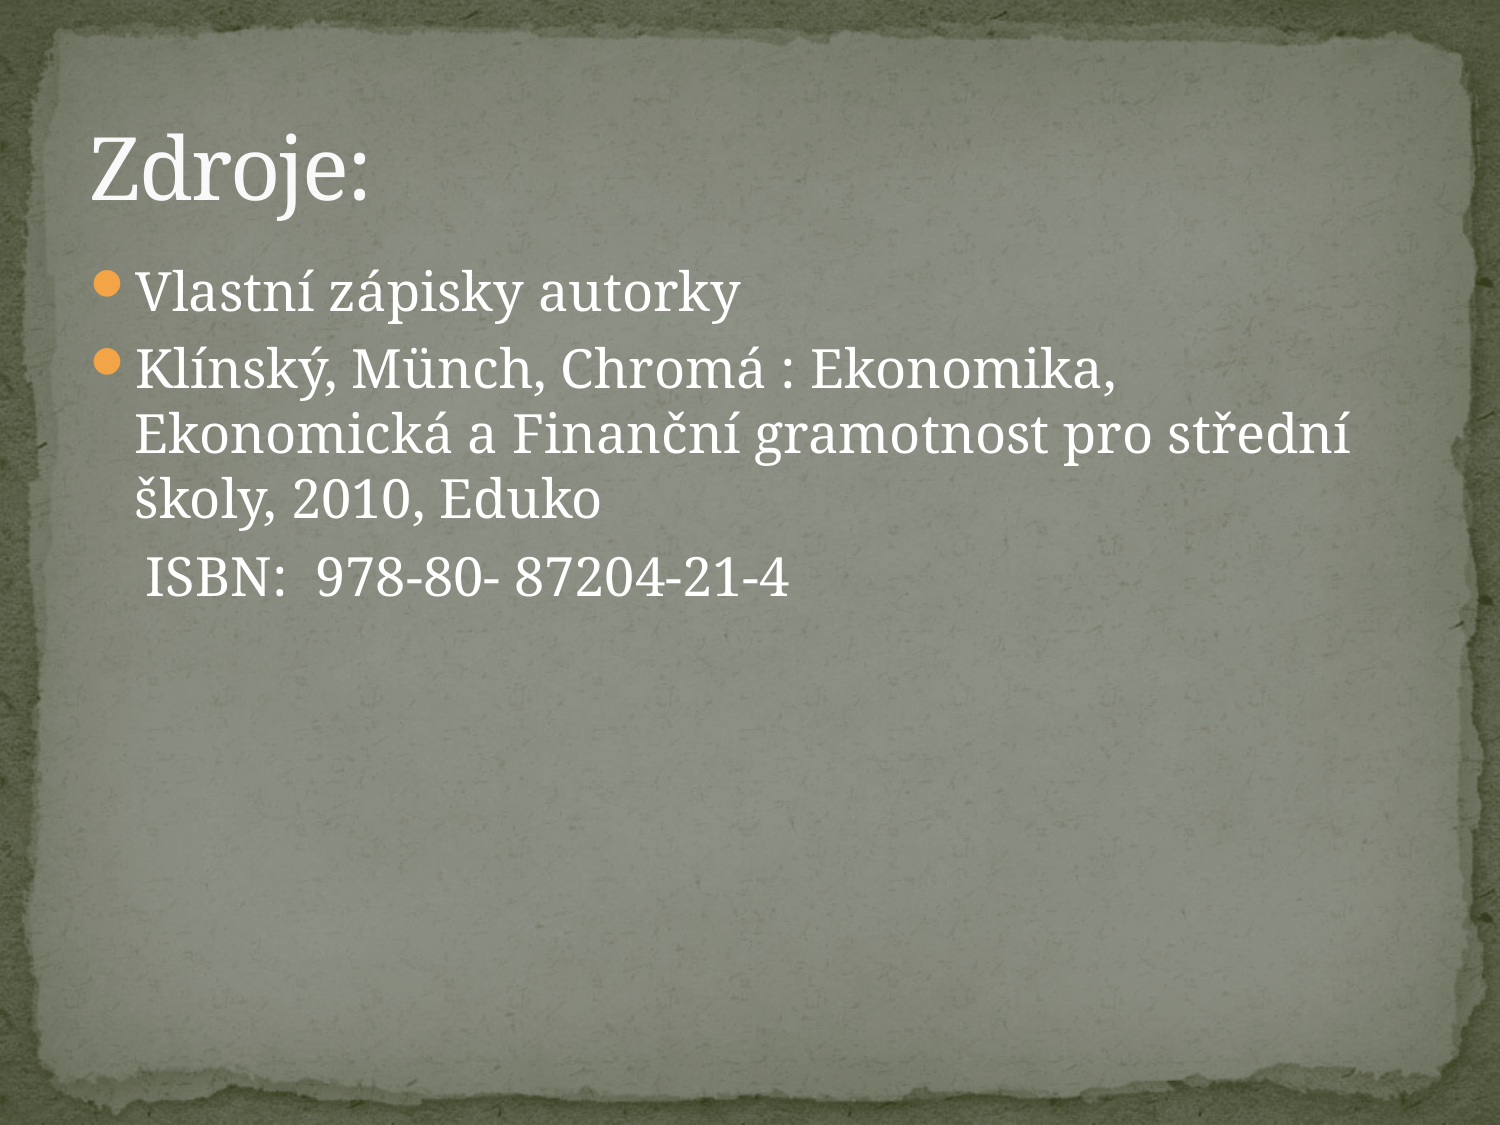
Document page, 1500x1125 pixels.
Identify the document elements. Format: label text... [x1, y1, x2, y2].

list Vlastní zápisky autorky Klínský, Münch, Chromá : Ekonomika, Ekonomická a Finanční gramotnost pro střední školy, 2010, Eduko ISBN: 978-80- 87204-21-4 [75, 249, 1425, 1000]
title Zdroje: [74, 24, 1425, 225]
